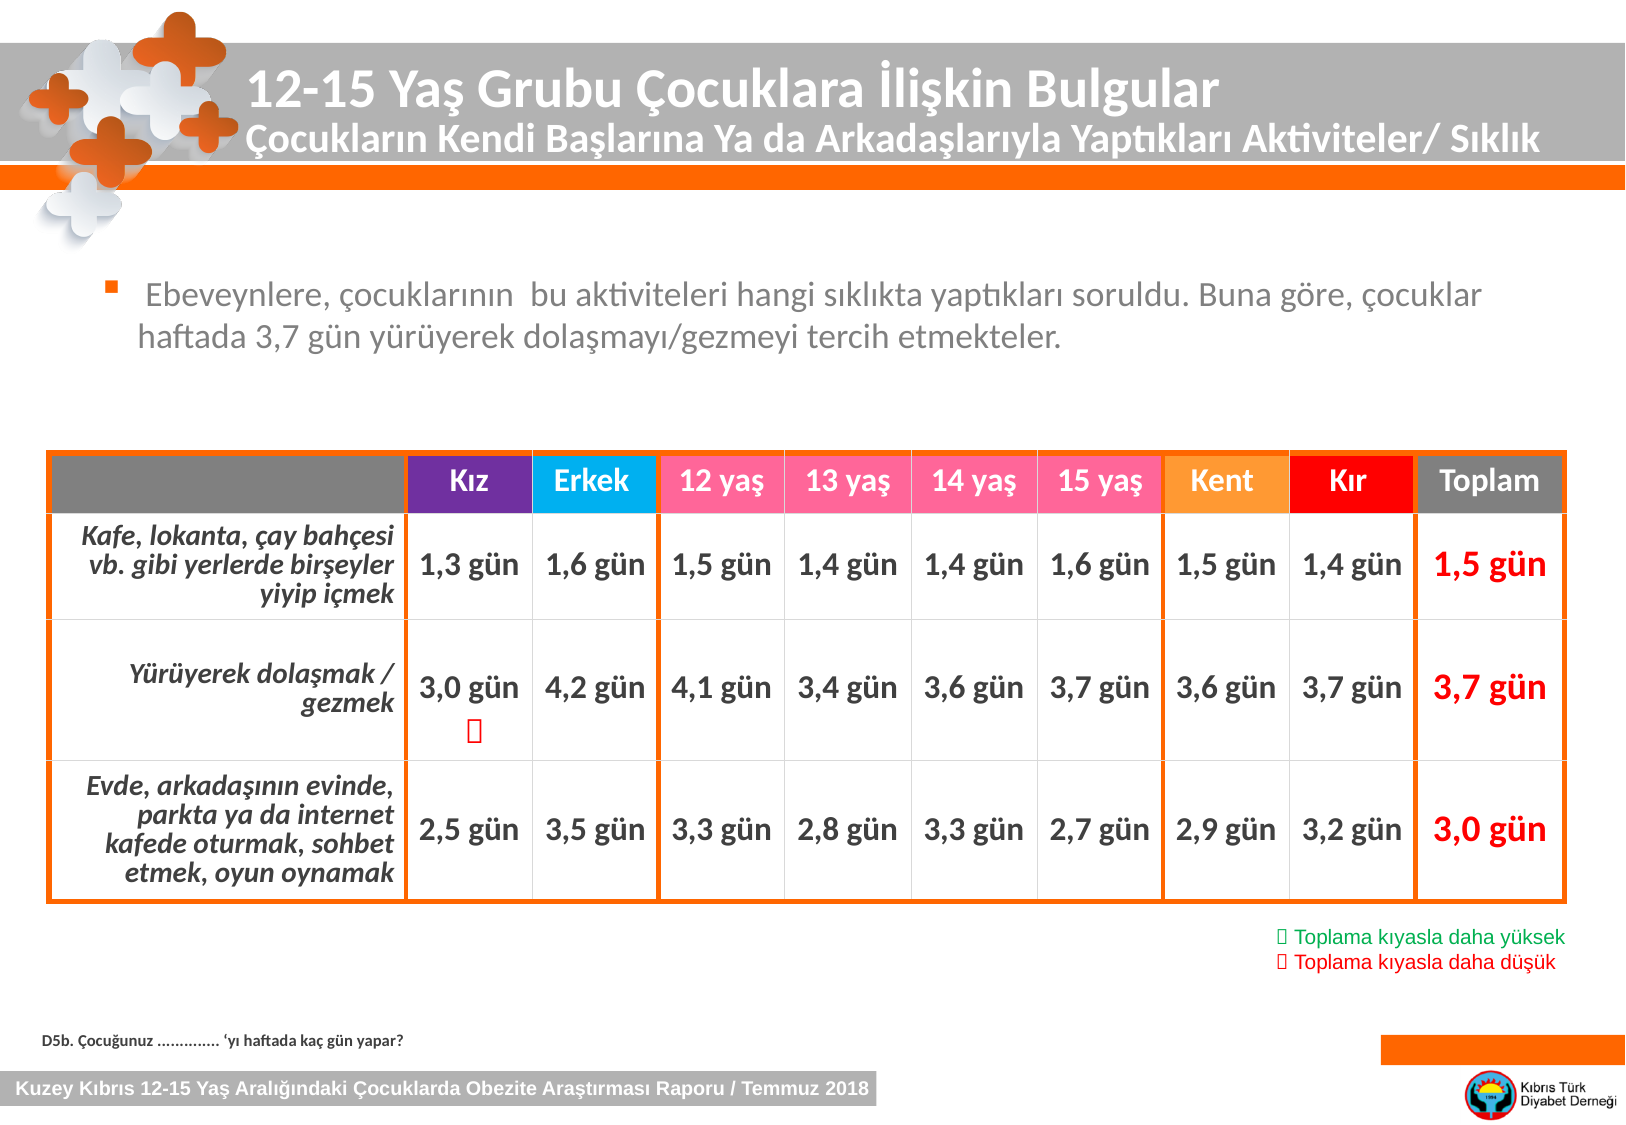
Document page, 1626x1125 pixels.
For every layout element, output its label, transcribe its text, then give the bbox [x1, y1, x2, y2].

table_header 15 yaş [1038, 456, 1161, 513]
text_box  Toplama kıyasla daha yüksek  Toplama kıyasla daha düşük [1261, 915, 1581, 981]
table_cell 3,2 gün [1290, 761, 1413, 899]
table_header Erkek [533, 456, 656, 513]
table_cell 3,3 gün [661, 761, 784, 899]
table_cell 3,7 gün [1038, 620, 1161, 760]
picture [1460, 1066, 1624, 1124]
table_header 14 yaş [912, 456, 1037, 513]
table_cell 3,0 gün [1418, 761, 1562, 899]
table_cell 4,2 gün [533, 620, 656, 760]
table_header 12 yaş [661, 456, 784, 513]
table_cell 2,7 gün [1038, 761, 1161, 899]
table_cell 1,6 gün [1038, 514, 1161, 619]
text_box Ebeveynlere, çocuklarının bu aktiviteleri hangi sıklıkta yaptıkları soruldu. Buna göre, çocuklar haftada 3,7 gün yürüyerek dolaşmayı/gezmeyi tercih etmekteler. [87, 263, 1528, 408]
table_cell 4,1 gün [661, 620, 784, 760]
table_cell 2,9 gün [1165, 761, 1289, 899]
table_cell 3,7 gün [1418, 620, 1562, 760]
table_cell 1,6 gün [533, 514, 656, 619]
table_cell 2,8 gün [785, 761, 911, 899]
table_cell 1,5 gün [1418, 514, 1562, 619]
table_cell 3,0 gün [408, 620, 532, 760]
table_cell 2,5 gün [408, 761, 532, 899]
table_header 13 yaş [785, 456, 911, 513]
picture [5, 0, 250, 268]
table_header Toplam [1418, 456, 1562, 513]
table_cell 3,6 gün [912, 620, 1037, 760]
text_box D5b. Çocuğunuz .............. ‘yı haftada kaç gün yapar? [27, 1021, 1141, 1057]
table_cell 3,3 gün [912, 761, 1037, 899]
table_cell 1,3 gün [408, 514, 532, 619]
table_header Kız [408, 456, 532, 513]
table_cell 1,5 gün [661, 514, 784, 619]
table_cell 3,6 gün [1165, 620, 1289, 760]
table_cell 3,7 gün [1290, 620, 1413, 760]
table_header Kır [1290, 456, 1413, 513]
table_header Kent [1165, 456, 1289, 513]
table_cell 3,5 gün [533, 761, 656, 899]
table_cell Evde, arkadaşının evinde, parkta ya da internet kafede oturmak, sohbet etmek, oyun oynamak [52, 761, 404, 899]
table_cell 1,5 gün [1165, 514, 1289, 619]
text_box 12-15 Yaş Grubu Çocuklara İlişkin Bulgular Çocukların Kendi Başlarına Ya da Arkadaşlarıyla Yaptıkları Aktiviteler/ Sıklık [230, 69, 1566, 168]
table_cell 1,4 gün [1290, 514, 1413, 619]
table_cell 1,4 gün [785, 514, 911, 619]
table_cell Kafe, lokanta, çay bahçesi vb. gibi yerlerde birşeyler yiyip içmek [52, 514, 404, 619]
table_cell 1,4 gün [912, 514, 1037, 619]
table_cell 3,4 gün [785, 620, 911, 760]
table_cell Yürüyerek dolaşmak / gezmek [52, 620, 404, 760]
table_header [52, 456, 404, 513]
text_box  [449, 703, 500, 758]
